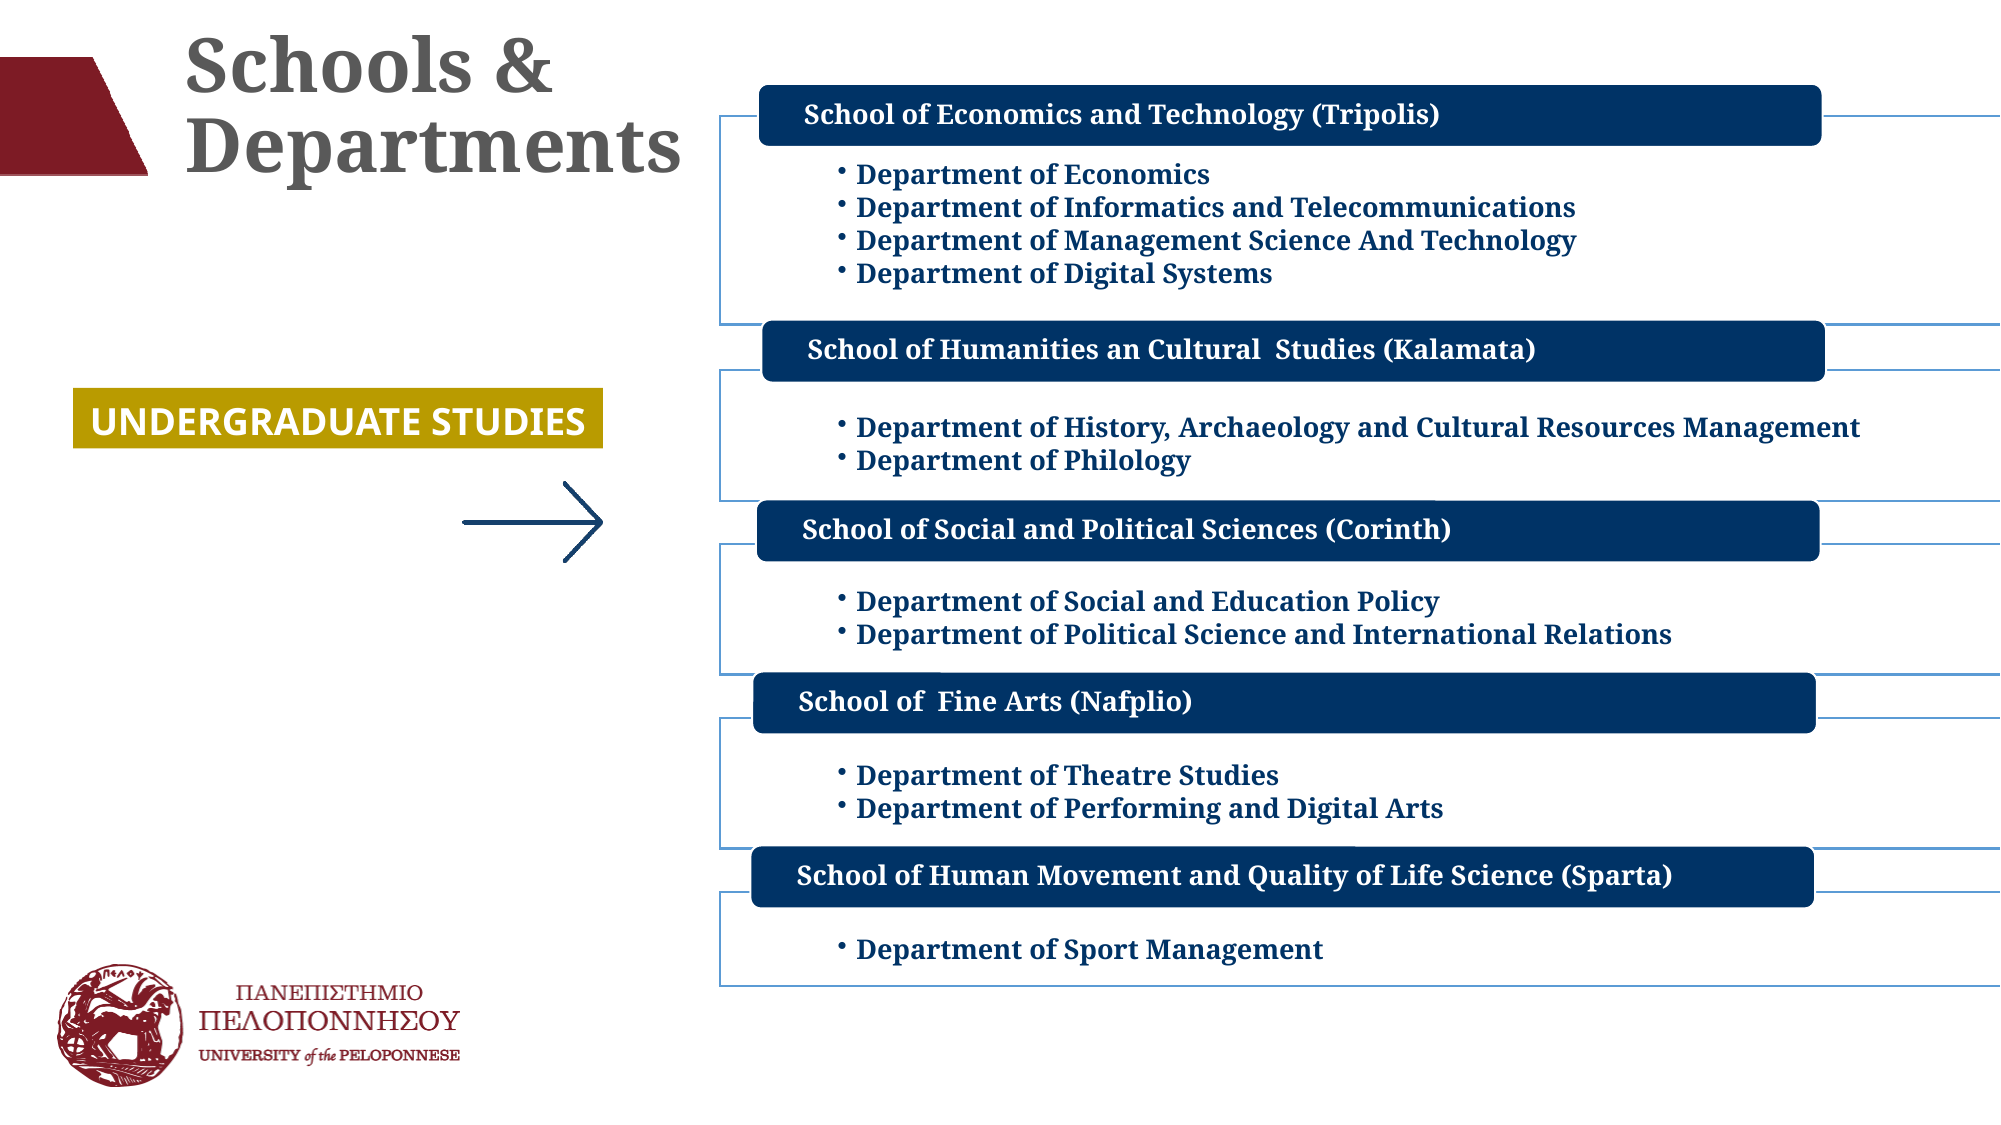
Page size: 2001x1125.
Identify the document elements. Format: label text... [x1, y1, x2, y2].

picture [0, 57, 148, 176]
text_box UNDERGRADUATE STUDIES [73, 390, 603, 451]
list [719, 83, 2000, 989]
picture [462, 481, 603, 563]
picture [57, 964, 460, 1088]
text_box Schools & Departments [112, 4, 2000, 213]
